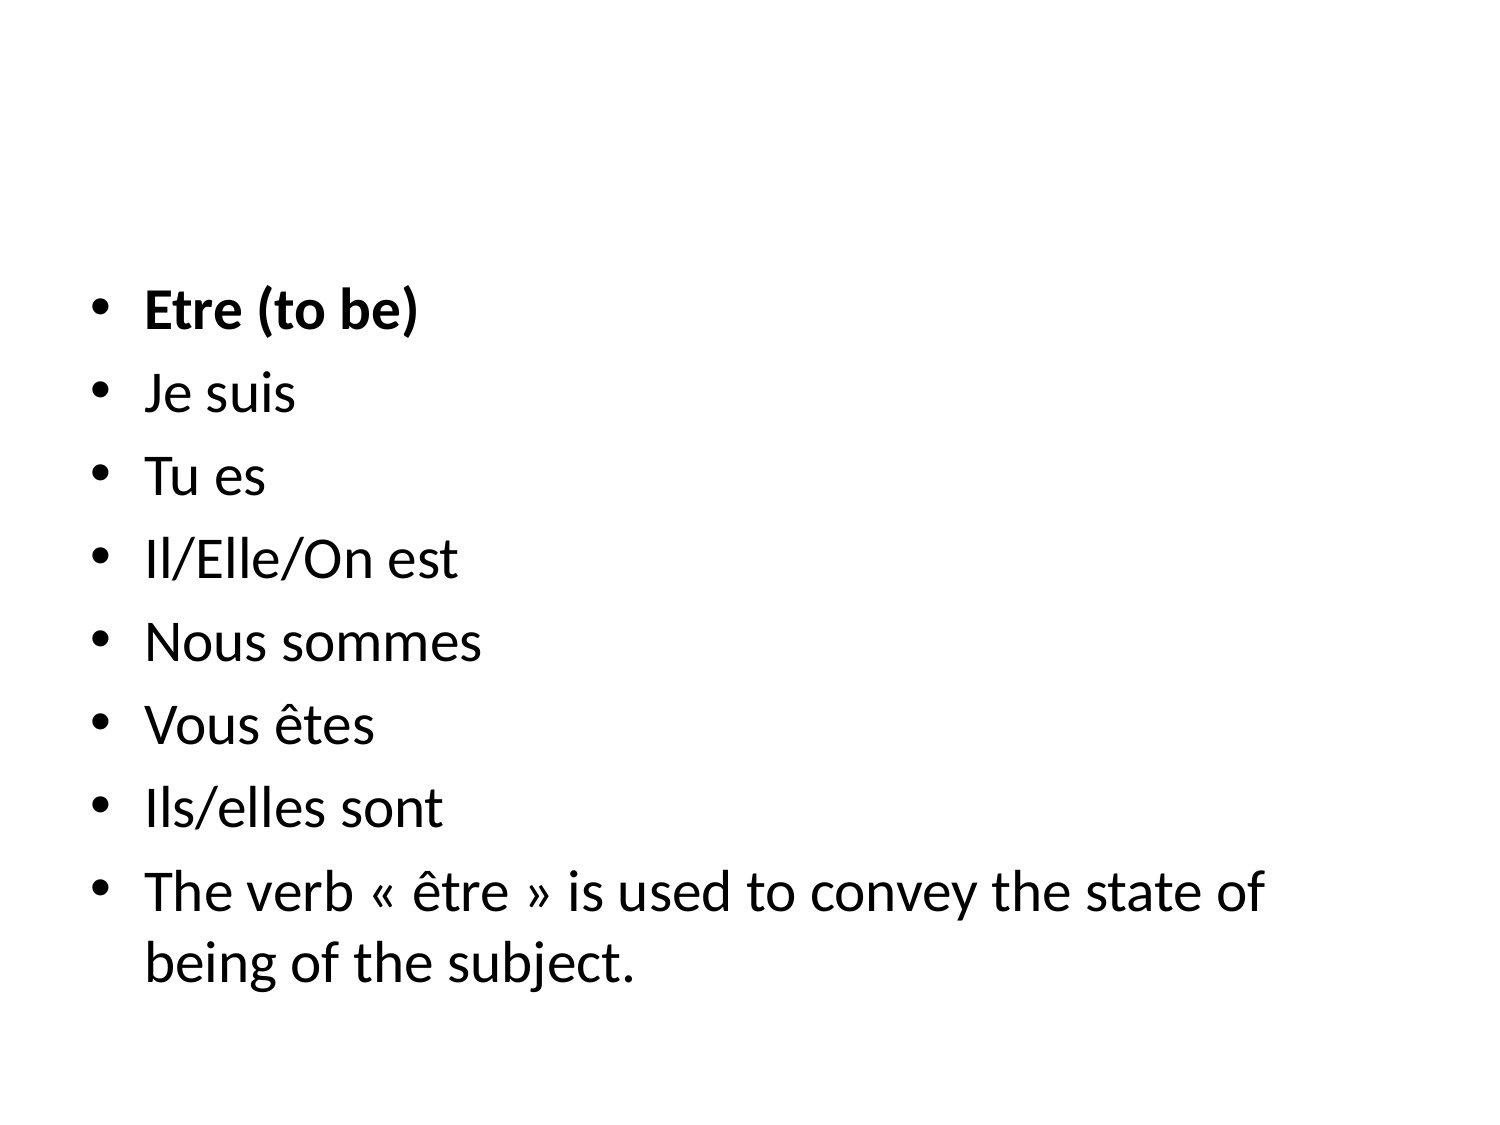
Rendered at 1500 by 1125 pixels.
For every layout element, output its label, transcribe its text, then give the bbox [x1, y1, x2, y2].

list Etre (to be) Je suis Tu es Il/Elle/On est Nous sommes Vous êtes Ils/elles sont The verb « être » is used to convey the state of being of the subject. [75, 262, 1425, 1005]
